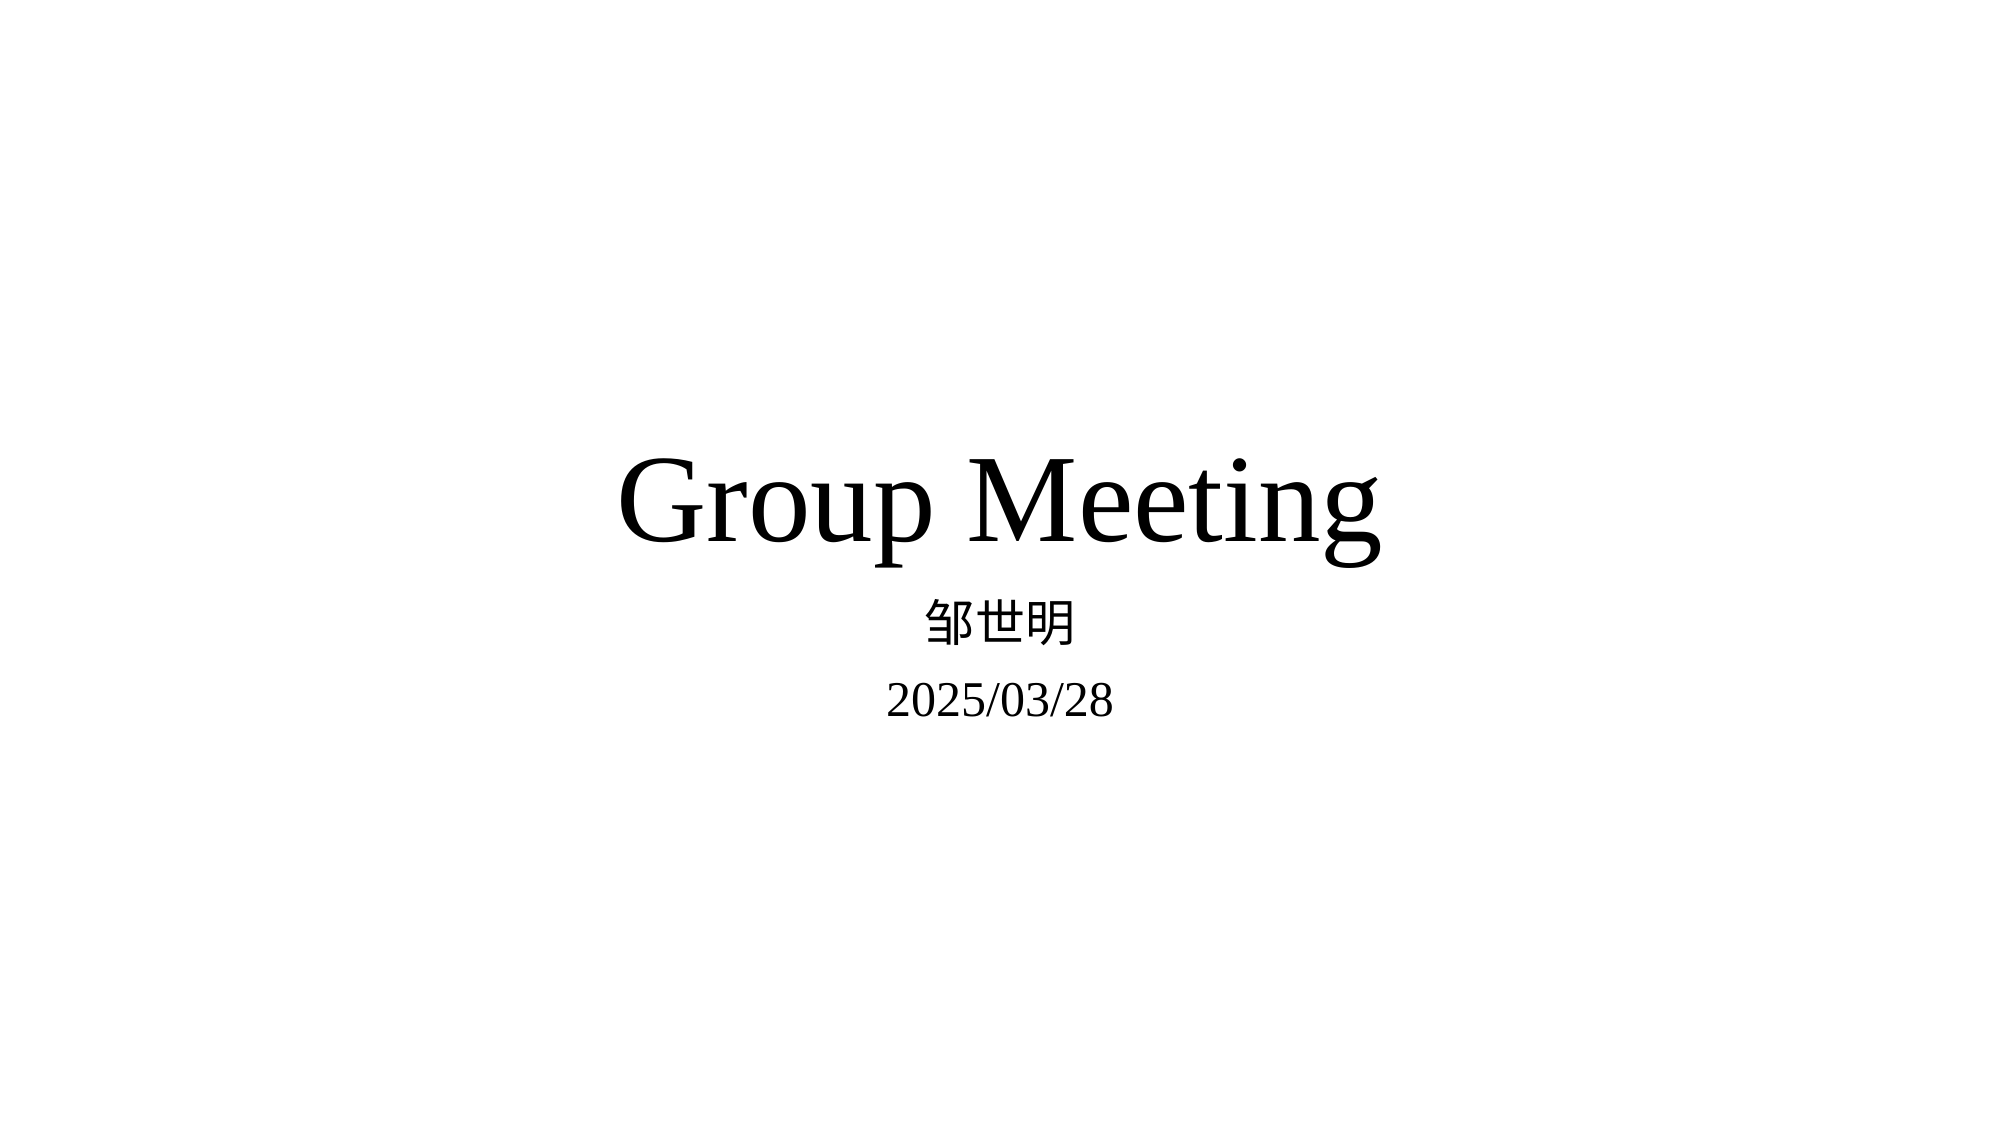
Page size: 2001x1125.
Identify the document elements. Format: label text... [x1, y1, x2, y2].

subtitle 邹世明 2025/03/28 [249, 590, 1750, 863]
title Group Meeting [249, 184, 1750, 576]
